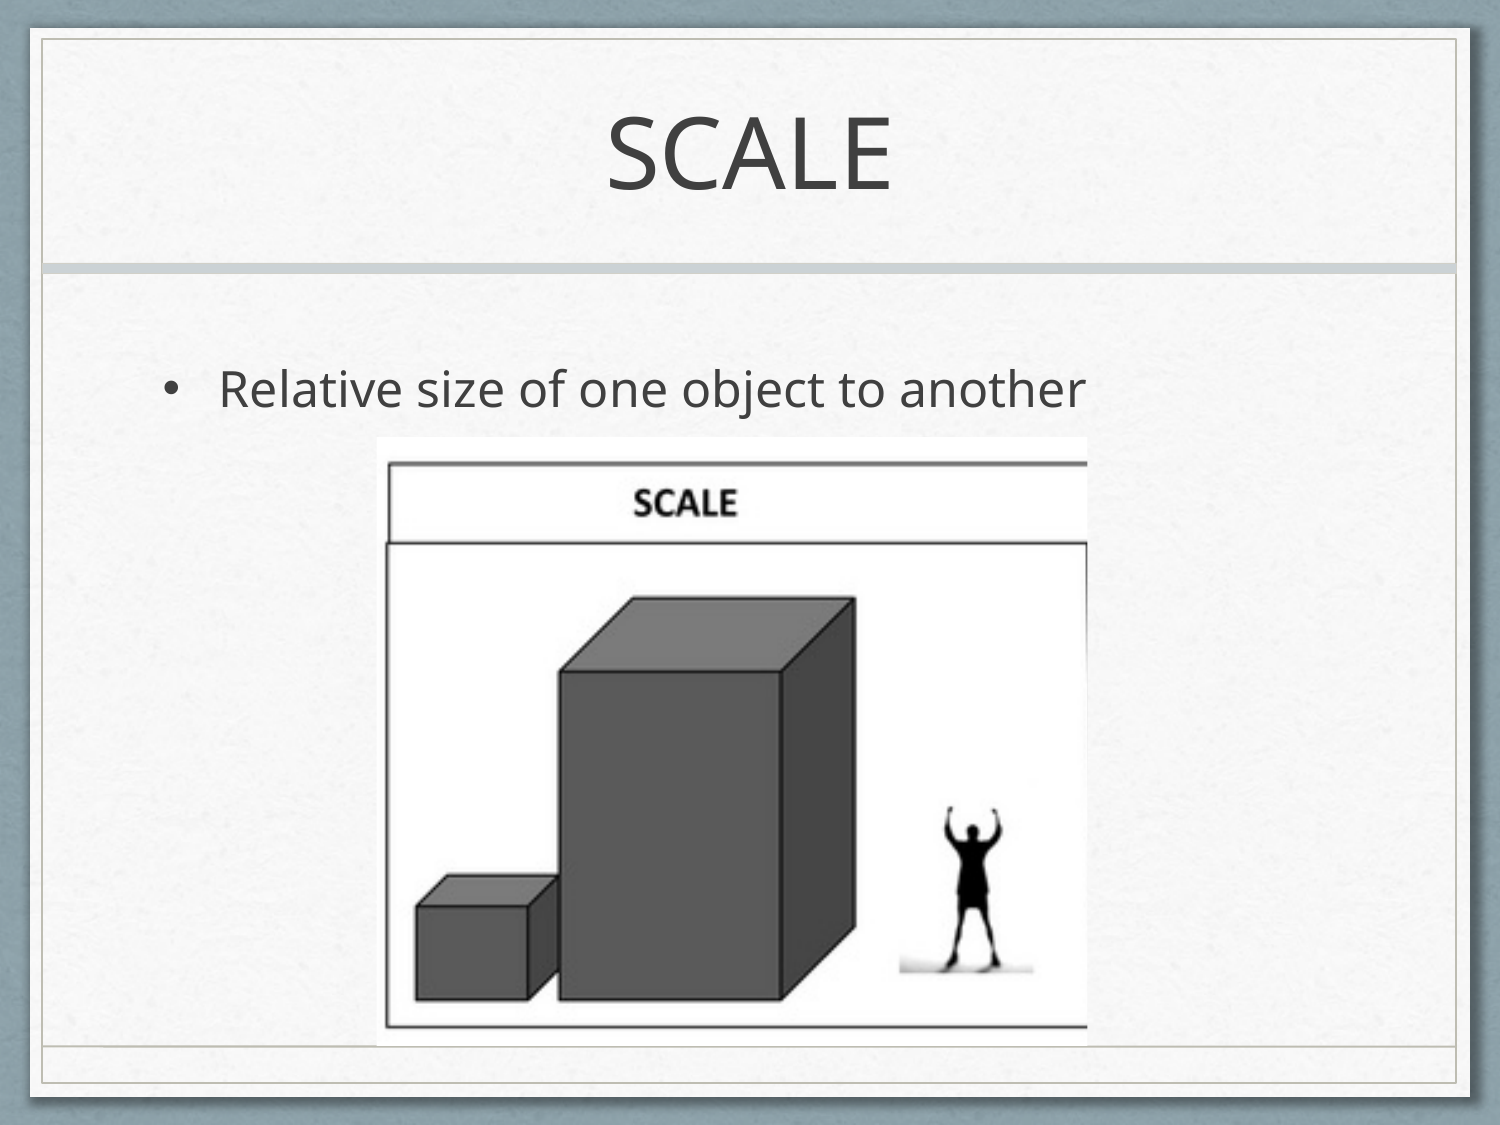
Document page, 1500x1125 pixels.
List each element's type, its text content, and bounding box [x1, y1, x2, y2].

title SCALE [147, 40, 1353, 260]
picture [30, 28, 1470, 1097]
list Relative size of one object to another [147, 350, 1353, 995]
